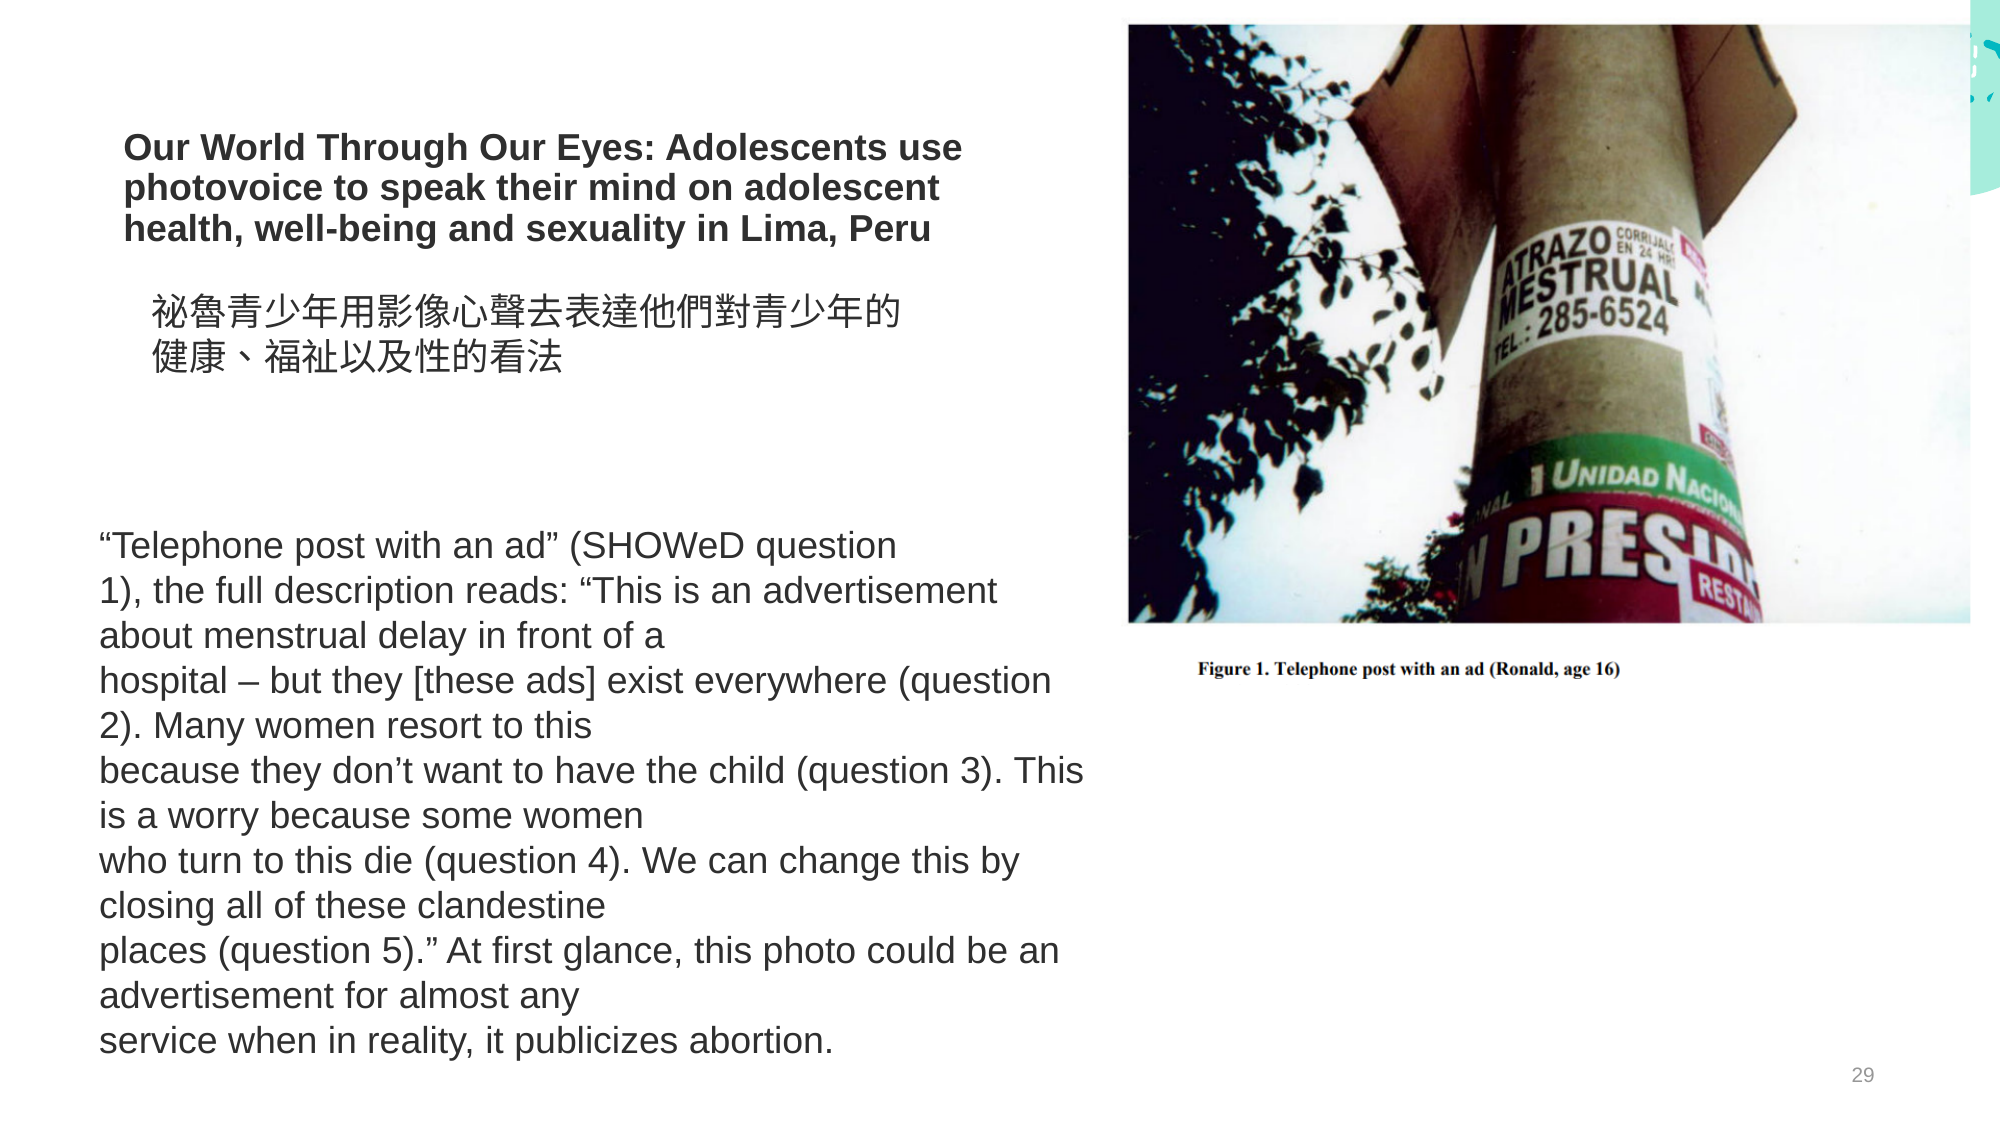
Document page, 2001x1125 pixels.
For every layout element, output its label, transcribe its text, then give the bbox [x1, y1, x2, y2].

title Our World Through Our Eyes: Adolescents use photovoice to speak their mind on adolescent health, well-being and sexuality in Lima, Peru [108, 51, 1076, 257]
text_box 祕魯青少年用影像心聲去表達他們對青少年的健康、福祉以及性的看法 [136, 280, 953, 386]
picture [1076, 0, 1971, 685]
slide_number 29 [1452, 1056, 1890, 1092]
text_box “Telephone post with an ad” (SHOWeD question 1), the full description reads: “This is an advertisement about menstrual delay in front of a hospital – but they [these ads] exist everywhere (question 2). Many women resort to this because they don’t want to have the child (question 3). This is a worry because some women who turn to this die (question 4). We can change this by closing all of these clandestine places (question 5).” At first glance, this photo could be an advertisement for almost any service when in reality, it publicizes abortion. [84, 513, 1101, 1069]
